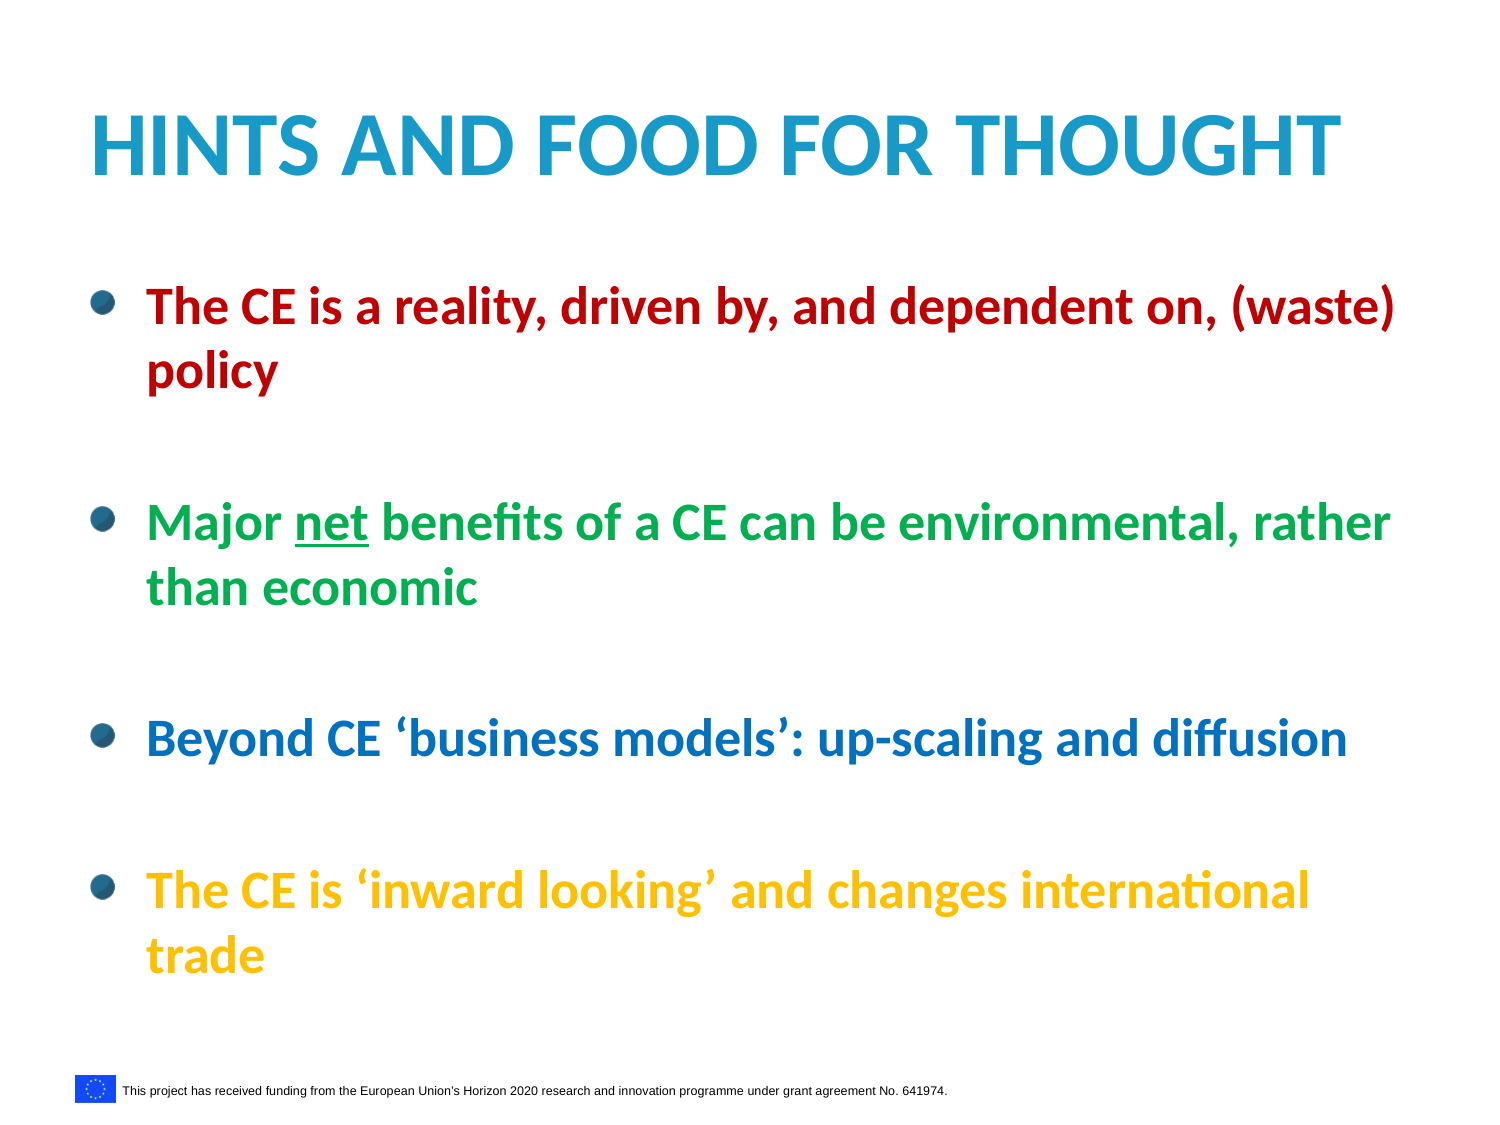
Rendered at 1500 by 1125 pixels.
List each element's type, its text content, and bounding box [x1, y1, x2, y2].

picture [90, 874, 115, 900]
picture [90, 506, 115, 532]
title Hints and food for thought [75, 45, 1425, 233]
picture [90, 290, 115, 315]
list The CE is a reality, driven by, and dependent on, (waste) policy Major net benefits of a CE can be environmental, rather than economic Beyond CE ‘business models’: up-scaling and diffusion The CE is ‘inward looking’ and changes international trade [75, 262, 1425, 1005]
picture [75, 1075, 116, 1103]
picture [90, 723, 115, 748]
